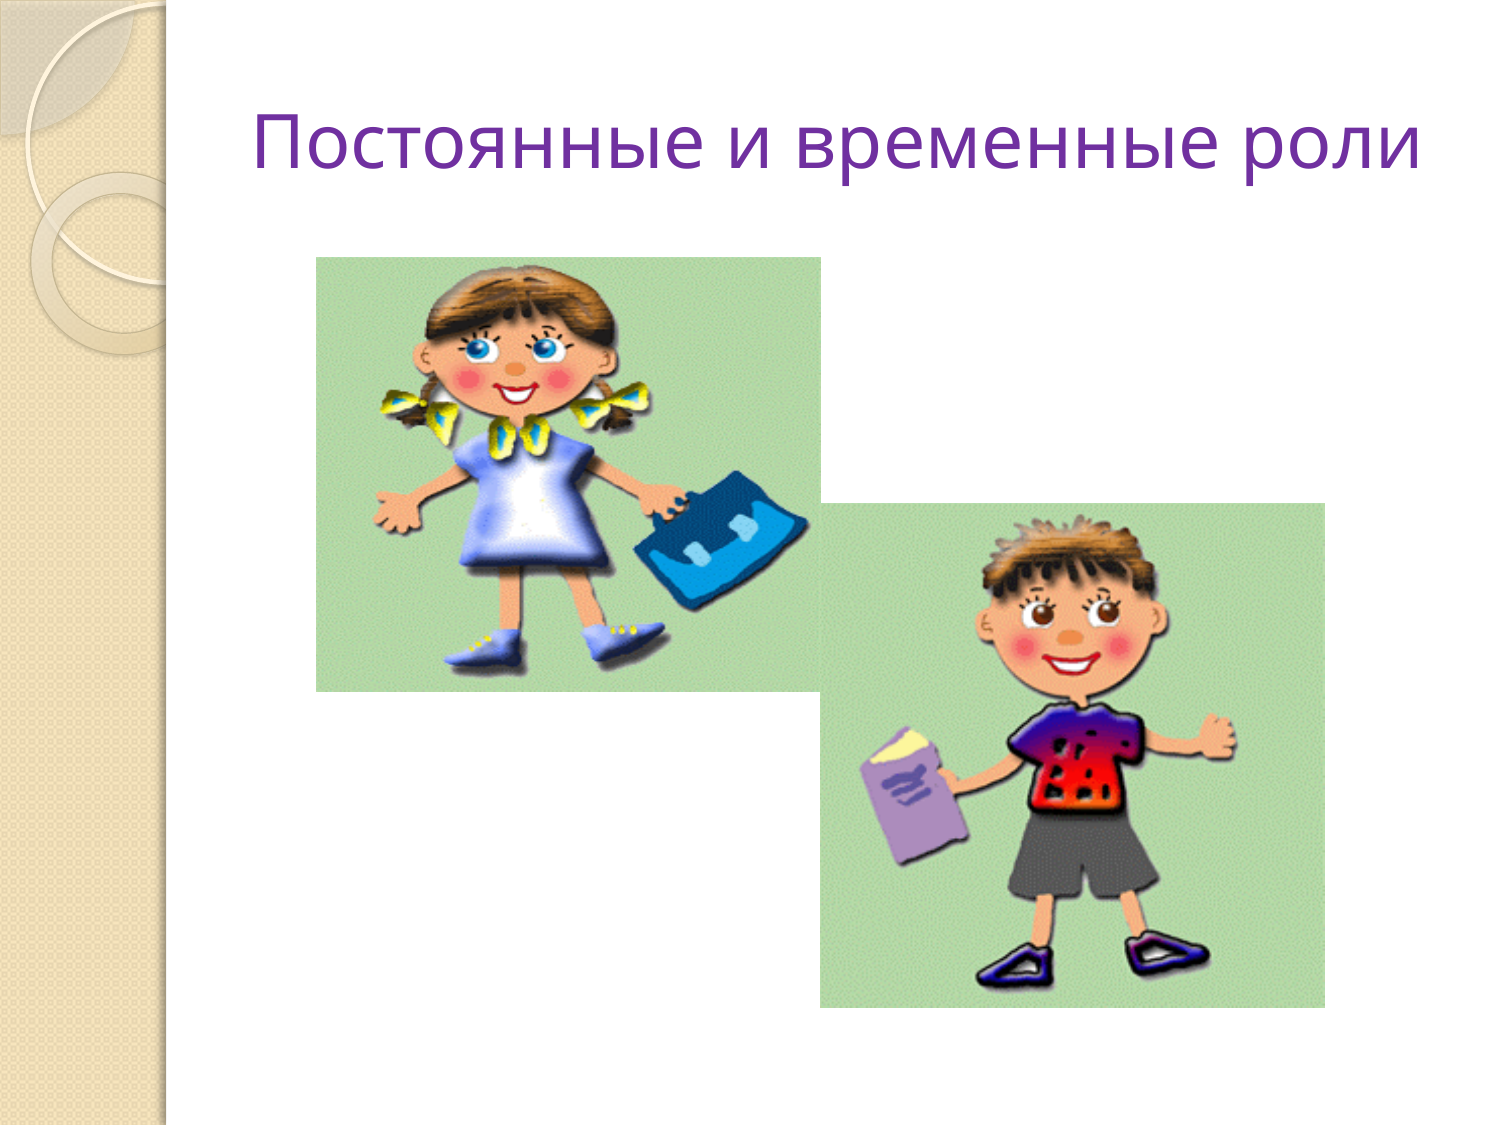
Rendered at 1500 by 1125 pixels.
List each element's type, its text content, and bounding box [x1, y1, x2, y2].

title Постоянные и временные роли [235, 45, 1466, 233]
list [316, 257, 821, 692]
picture [820, 503, 1325, 1009]
